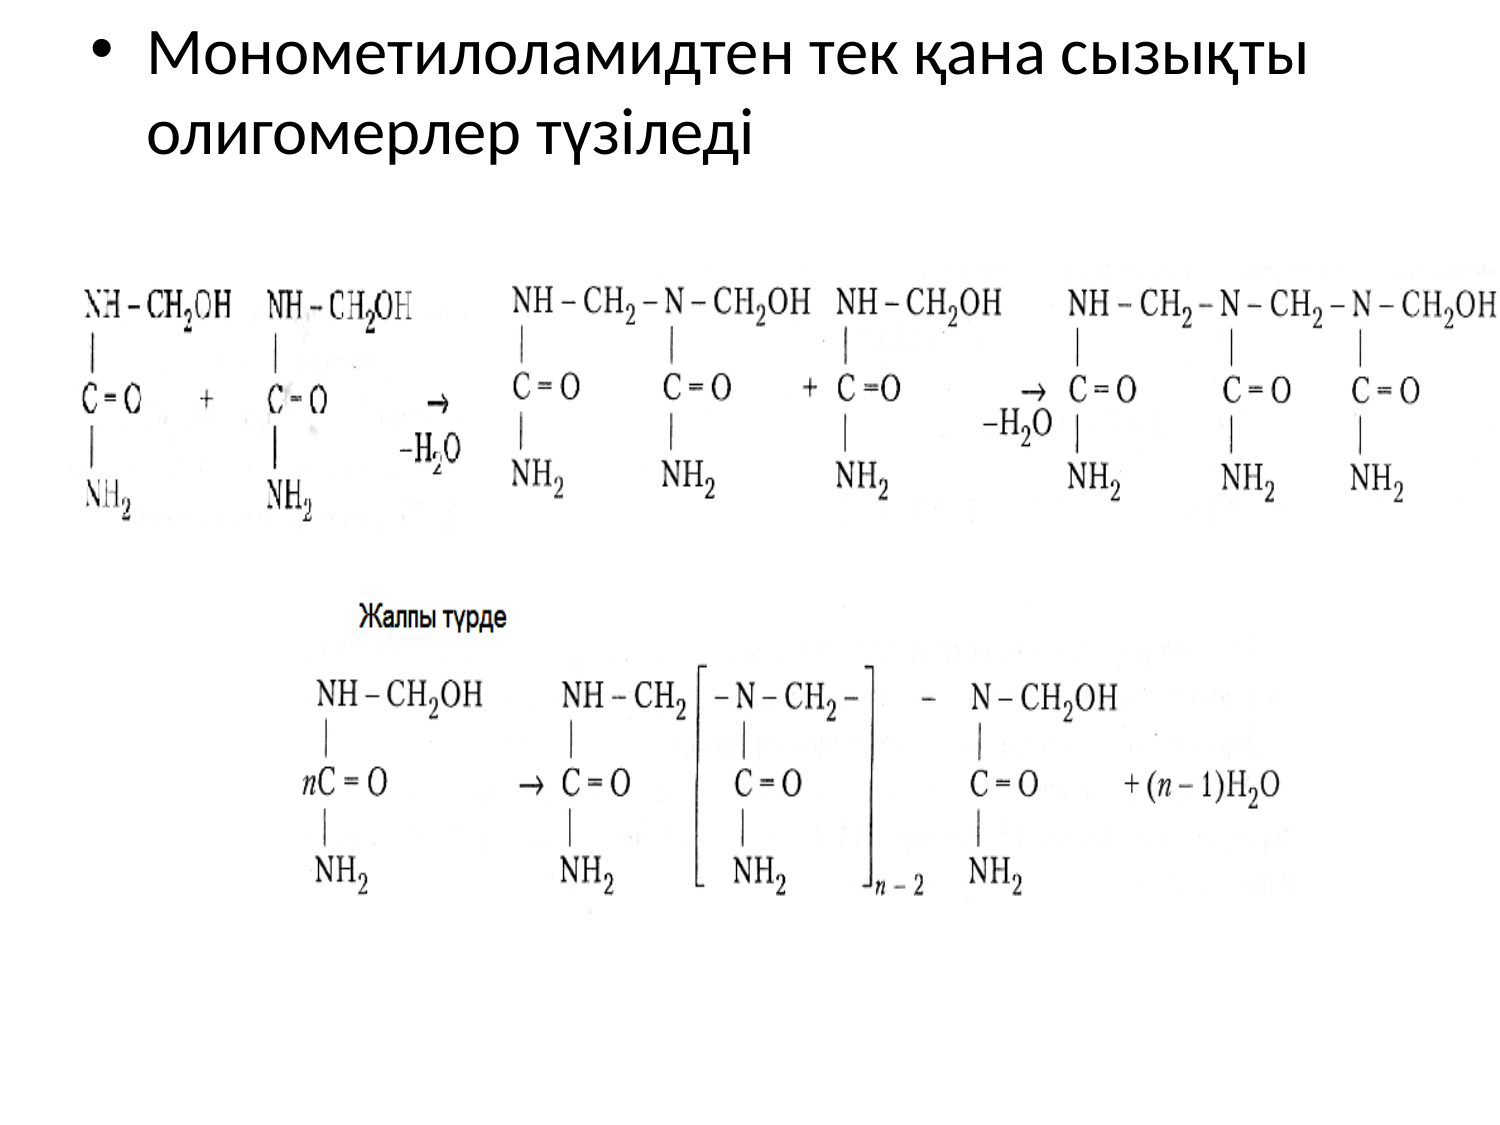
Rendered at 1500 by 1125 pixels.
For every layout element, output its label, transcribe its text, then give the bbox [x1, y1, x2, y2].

picture [43, 243, 1500, 977]
list Монометилоламидтен тек қана сызықты олигомерлер түзіледі [75, 0, 1425, 232]
